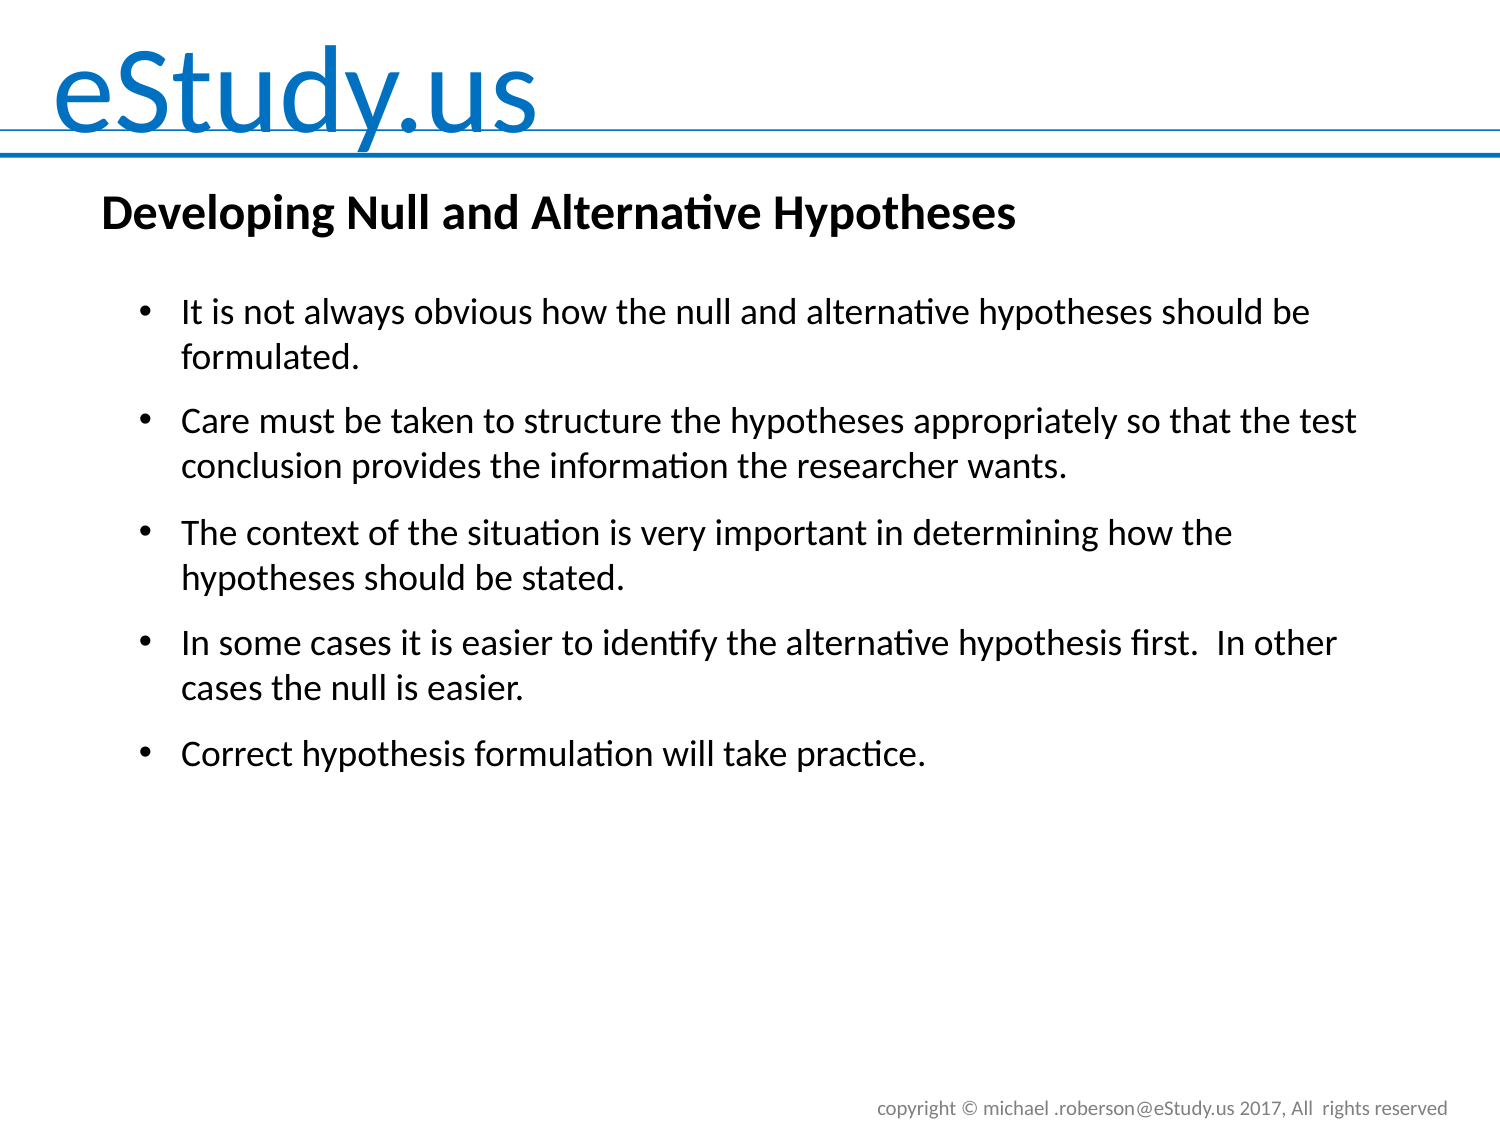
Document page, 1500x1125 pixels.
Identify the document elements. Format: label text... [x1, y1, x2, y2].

text_box It is not always obvious how the null and alternative hypotheses should be formulated. [124, 278, 1406, 379]
text_box Developing Null and Alternative Hypotheses [86, 172, 1362, 252]
text_box Care must be taken to structure the hypotheses appropriately so that the test conclusion provides the information the researcher wants. [124, 379, 1406, 493]
text_box In some cases it is easier to identify the alternative hypothesis first. In other cases the null is easier. [124, 604, 1406, 722]
text_box Correct hypothesis formulation will take practice. [124, 707, 1324, 795]
text_box The context of the situation is very important in determining how the hypotheses should be stated. [124, 493, 1406, 604]
